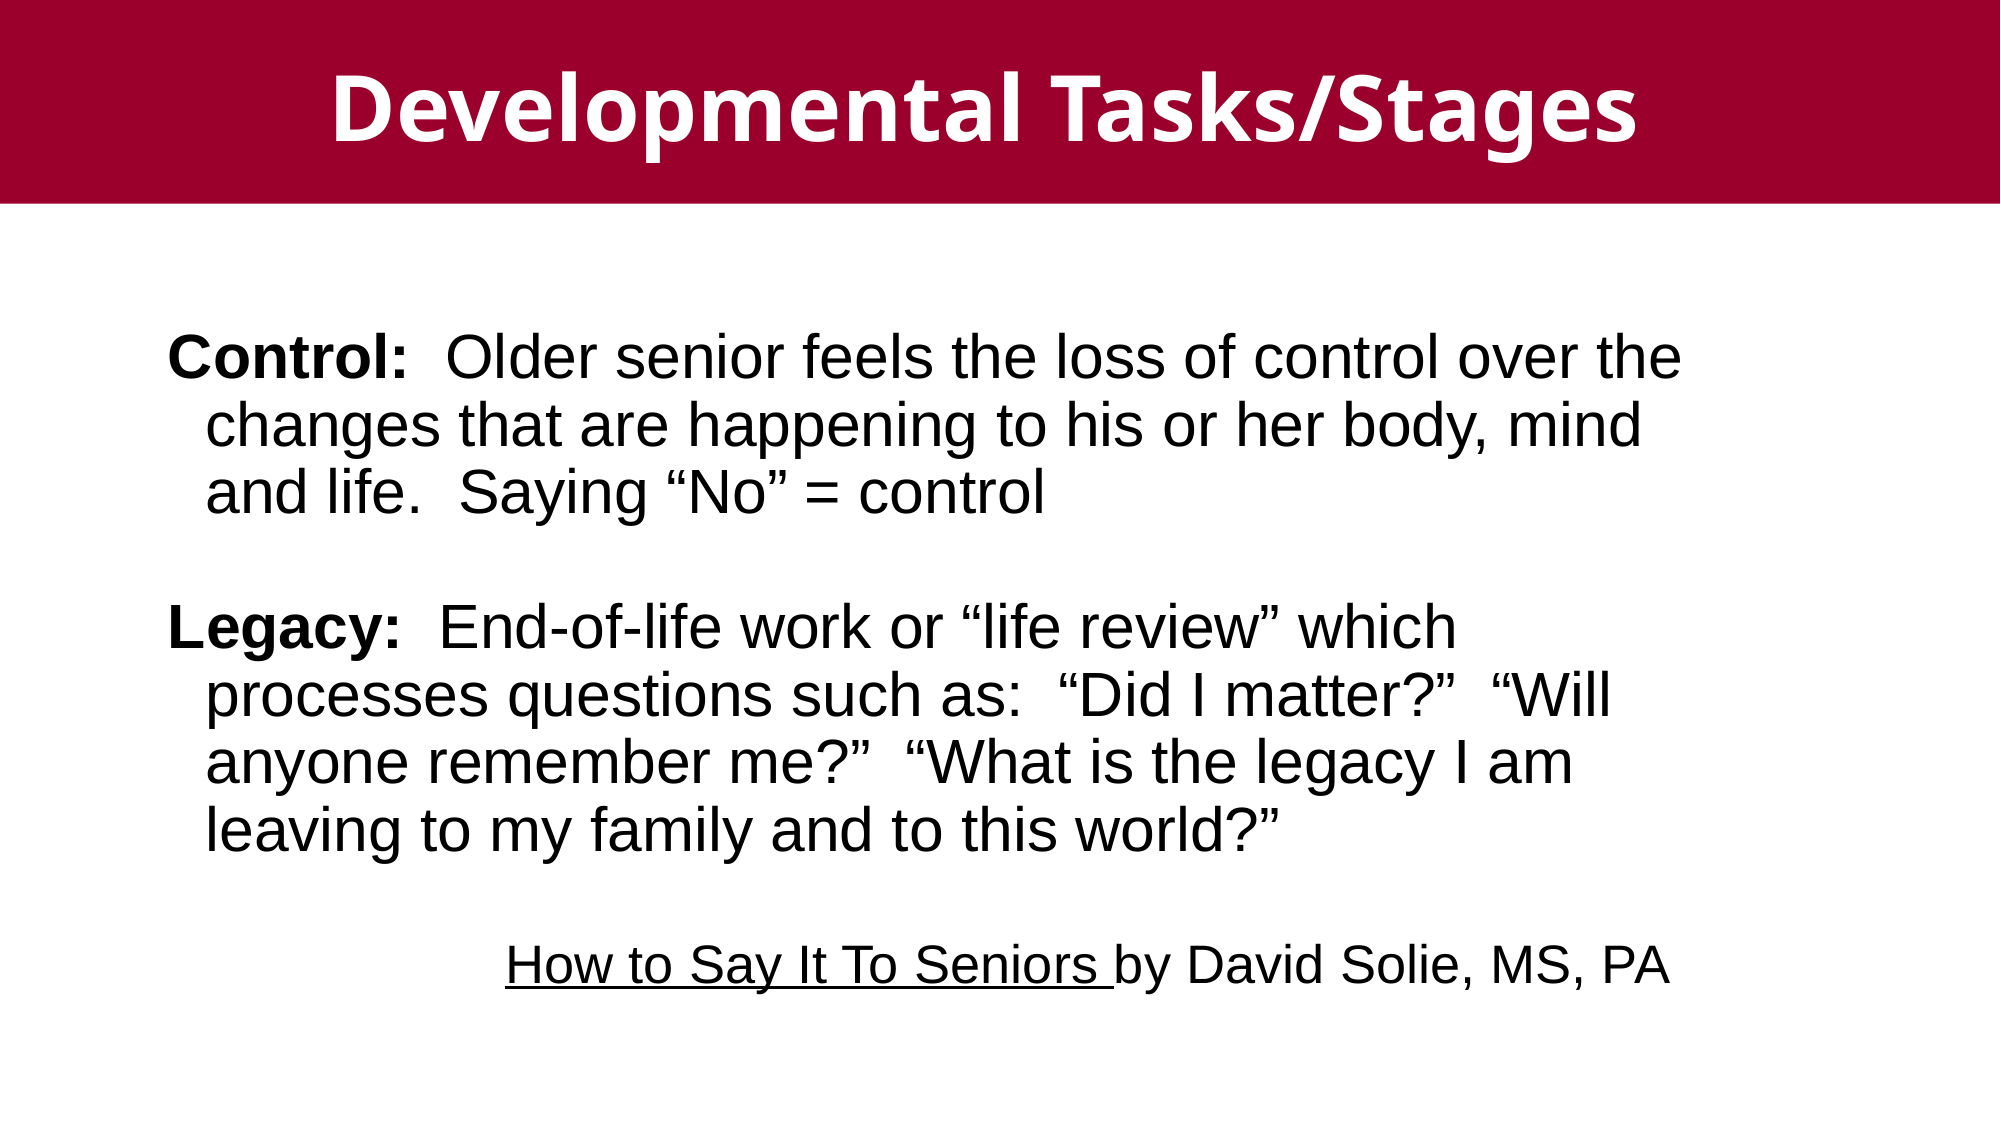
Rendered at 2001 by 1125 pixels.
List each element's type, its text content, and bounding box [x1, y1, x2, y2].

text_box Developmental Tasks/Stages [0, 30, 1994, 189]
list Control: Older senior feels the loss of control over the changes that are happening to his or her body, mind and life. Saying “No” = control Legacy: End-of-life work or “life review” which processes questions such as: “Did I matter?” “Will anyone remember me?” “What is the legacy I am leaving to my family and to this world?” How to Say It To Seniors by David Solie, MS, PA [130, 324, 1713, 1113]
